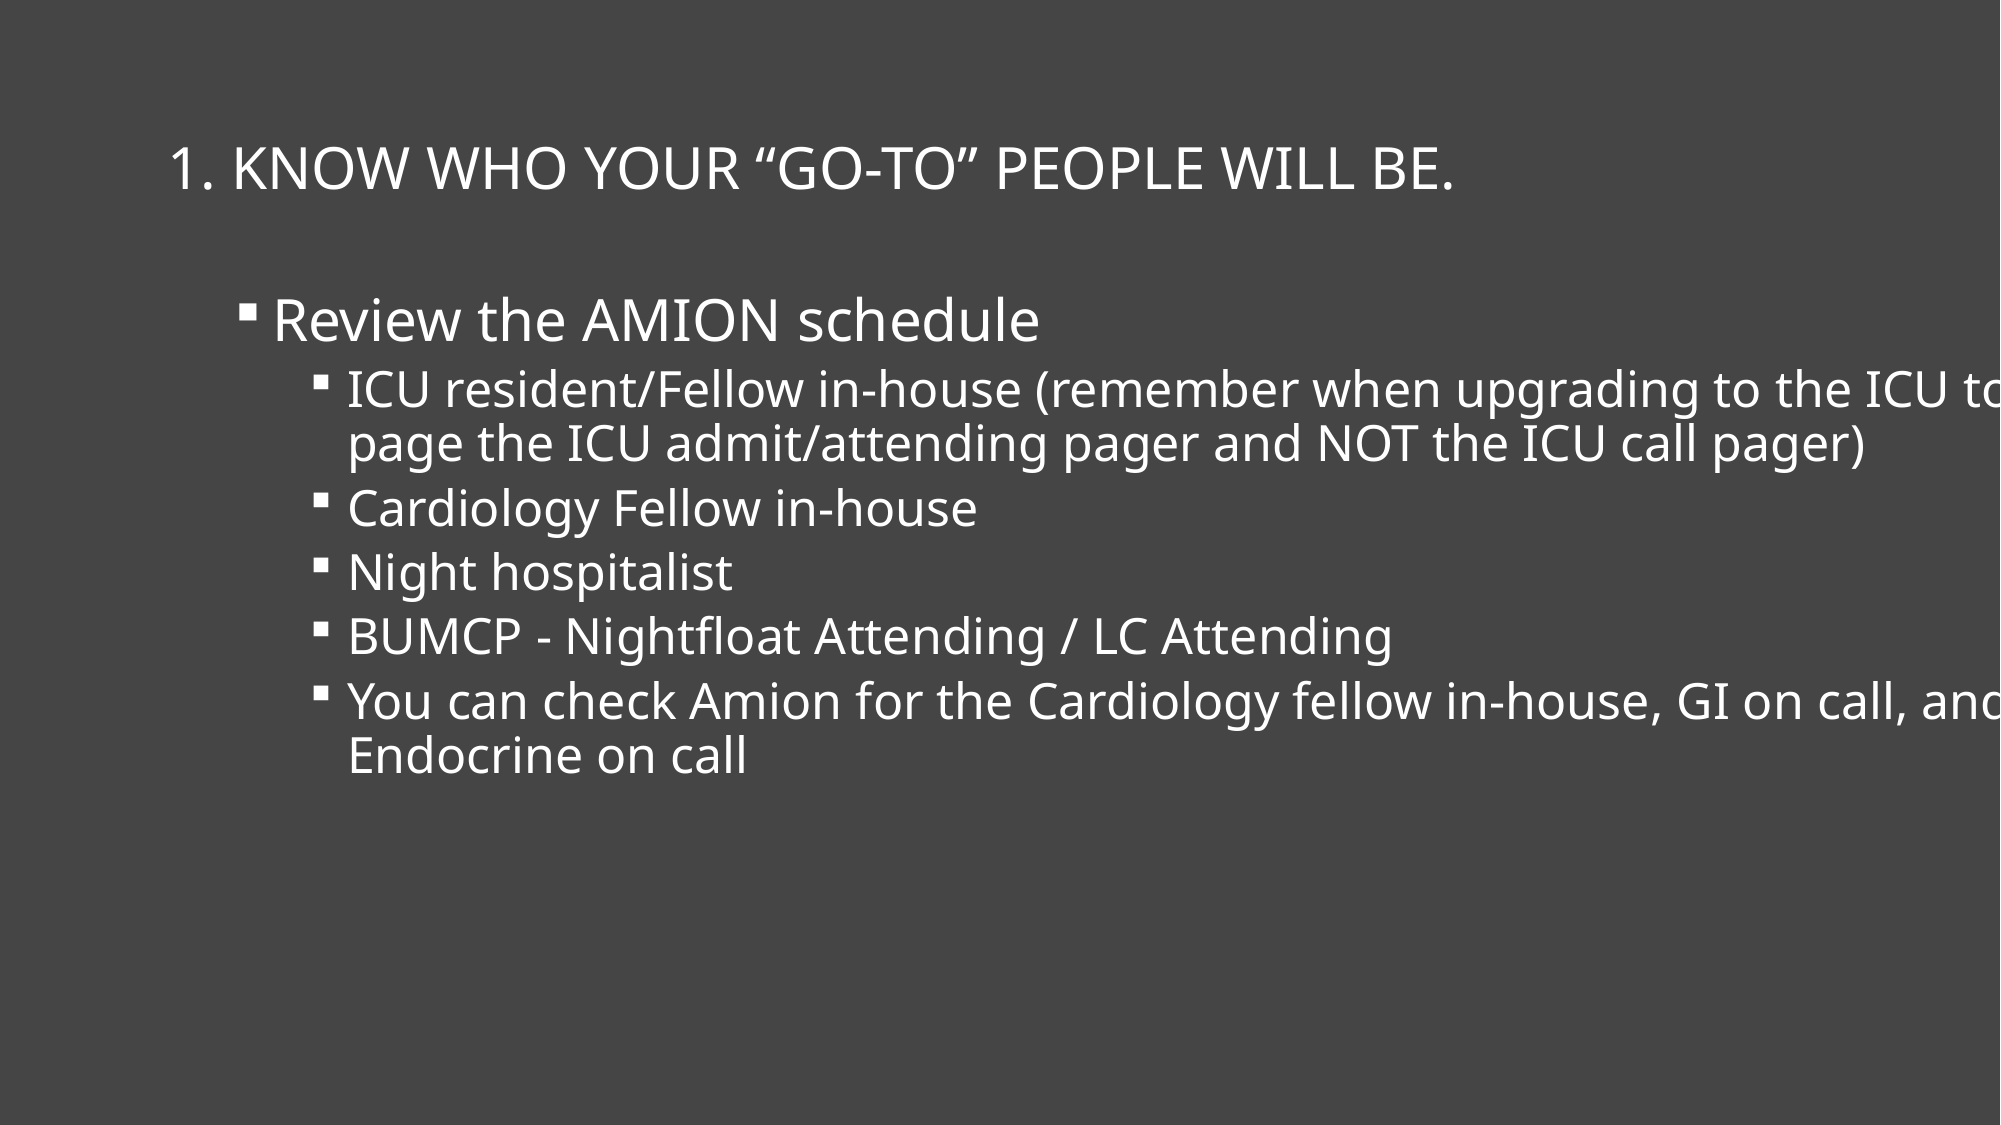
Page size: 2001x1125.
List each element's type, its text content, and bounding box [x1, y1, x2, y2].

list Review the AMION schedule ICU resident/Fellow in-house (remember when upgrading to the ICU to page the ICU admit/attending pager and NOT the ICU call pager) Cardiology Fellow in-house Night hospitalist BUMCP - Nightfloat Attending / LC Attending You can check Amion for the Cardiology fellow in-house, GI on call, and Endocrine on call [219, 283, 2000, 900]
text_box 1. KNOW WHO YOUR “GO-TO” PEOPLE WILL BE. [152, 123, 1847, 254]
